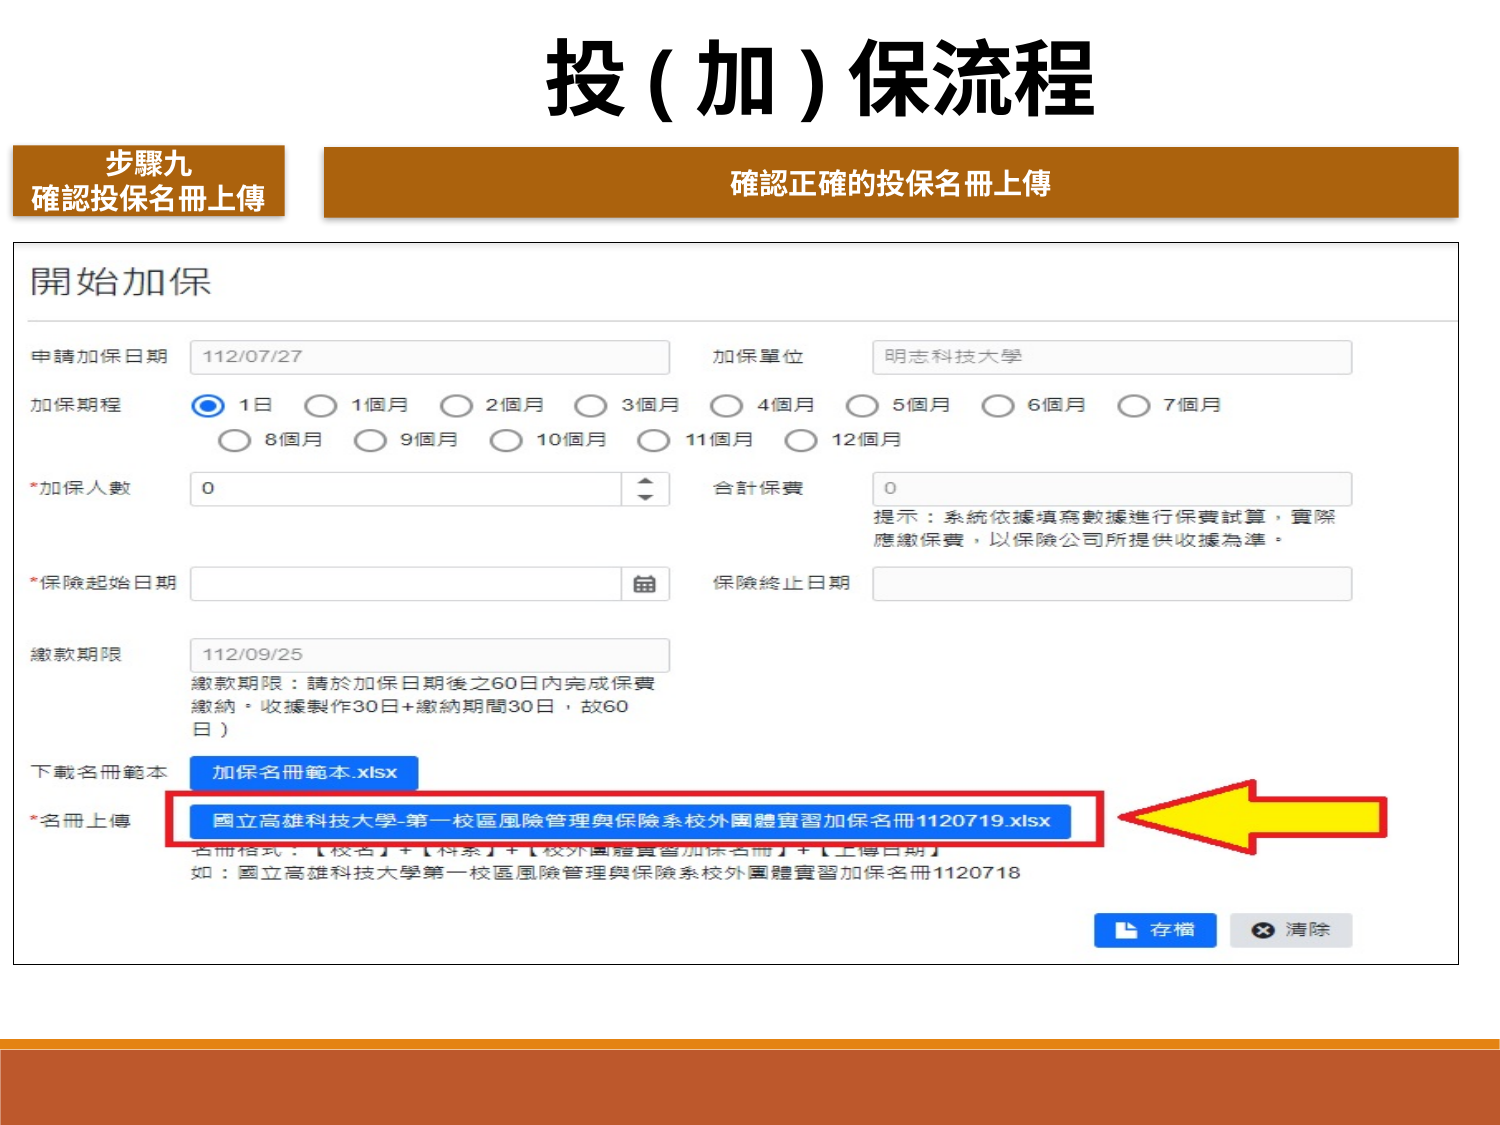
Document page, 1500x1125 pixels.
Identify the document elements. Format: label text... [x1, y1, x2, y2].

text_box 確認正確的投保名冊上傳 [324, 147, 1459, 218]
picture [12, 242, 1460, 965]
text_box 步驟九 確認投保名冊上傳 [13, 145, 285, 217]
text_box 投(加)保流程 [501, 18, 1140, 134]
